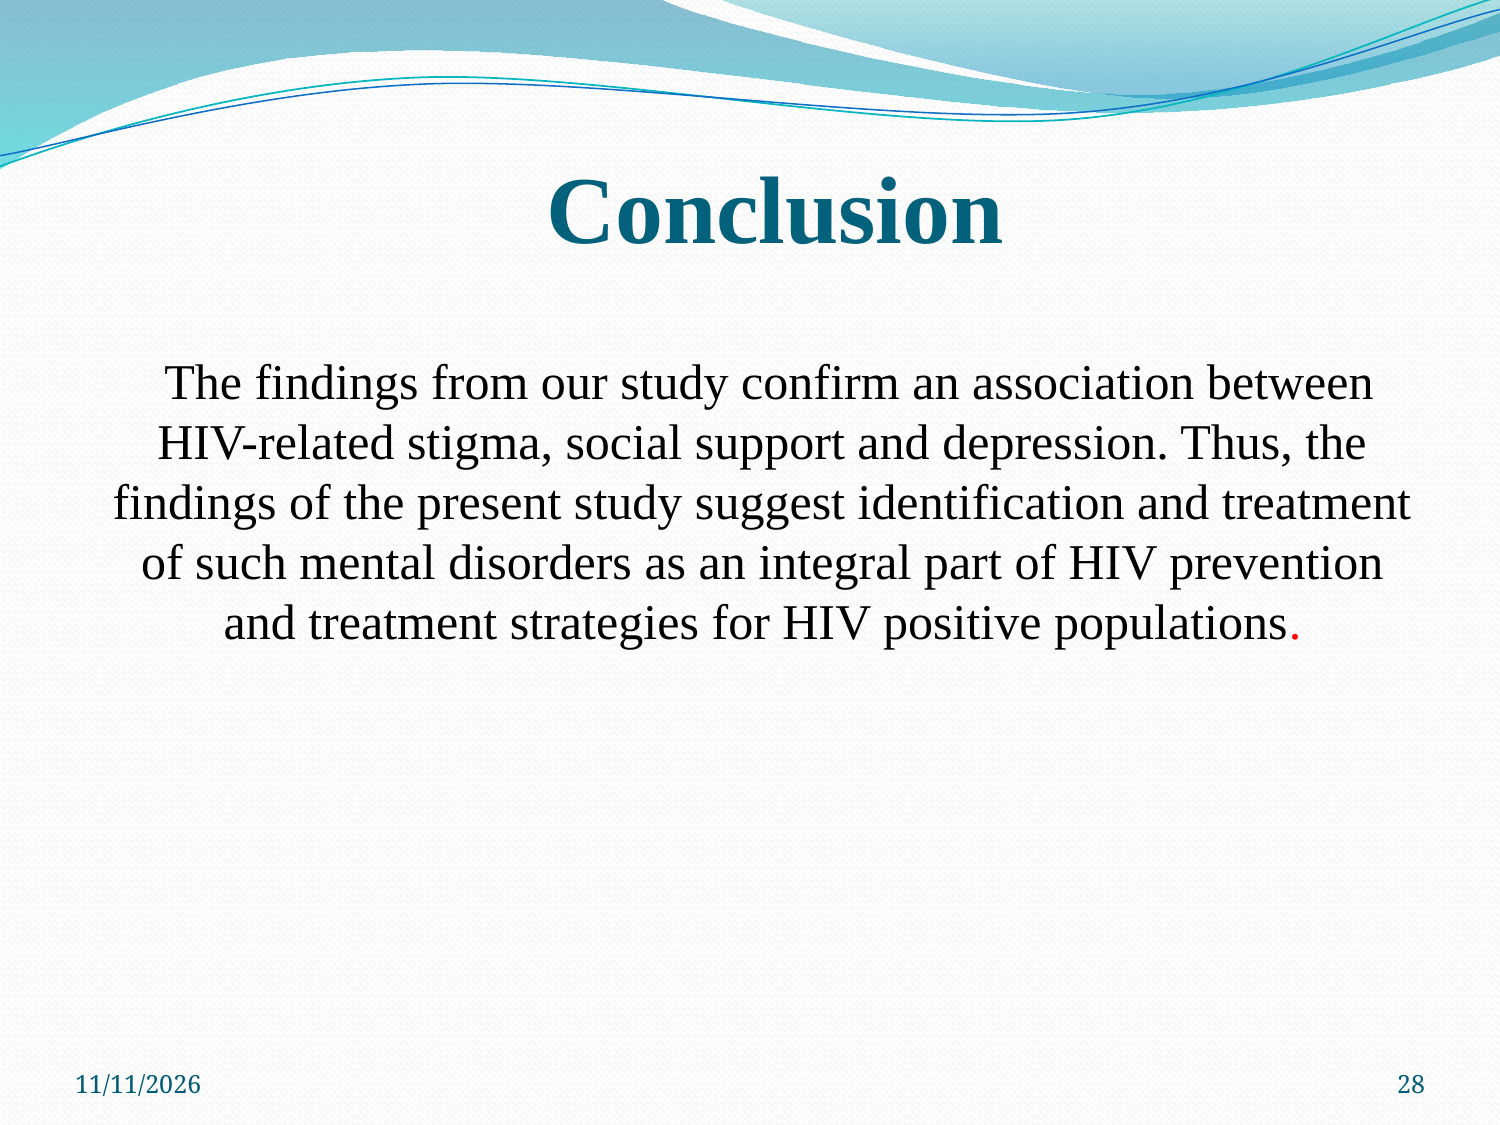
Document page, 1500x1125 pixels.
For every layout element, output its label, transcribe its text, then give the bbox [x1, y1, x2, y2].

slide_number 28 [1299, 1042, 1425, 1103]
title Conclusion [99, 74, 1451, 263]
list The findings from our study confirm an association between HIV-related stigma, social support and depression. Thus, the findings of the present study suggest identification and treatment of such mental disorders as an integral part of HIV prevention and treatment strategies for HIV positive populations. [87, 337, 1438, 998]
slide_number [75, 1042, 425, 1103]
